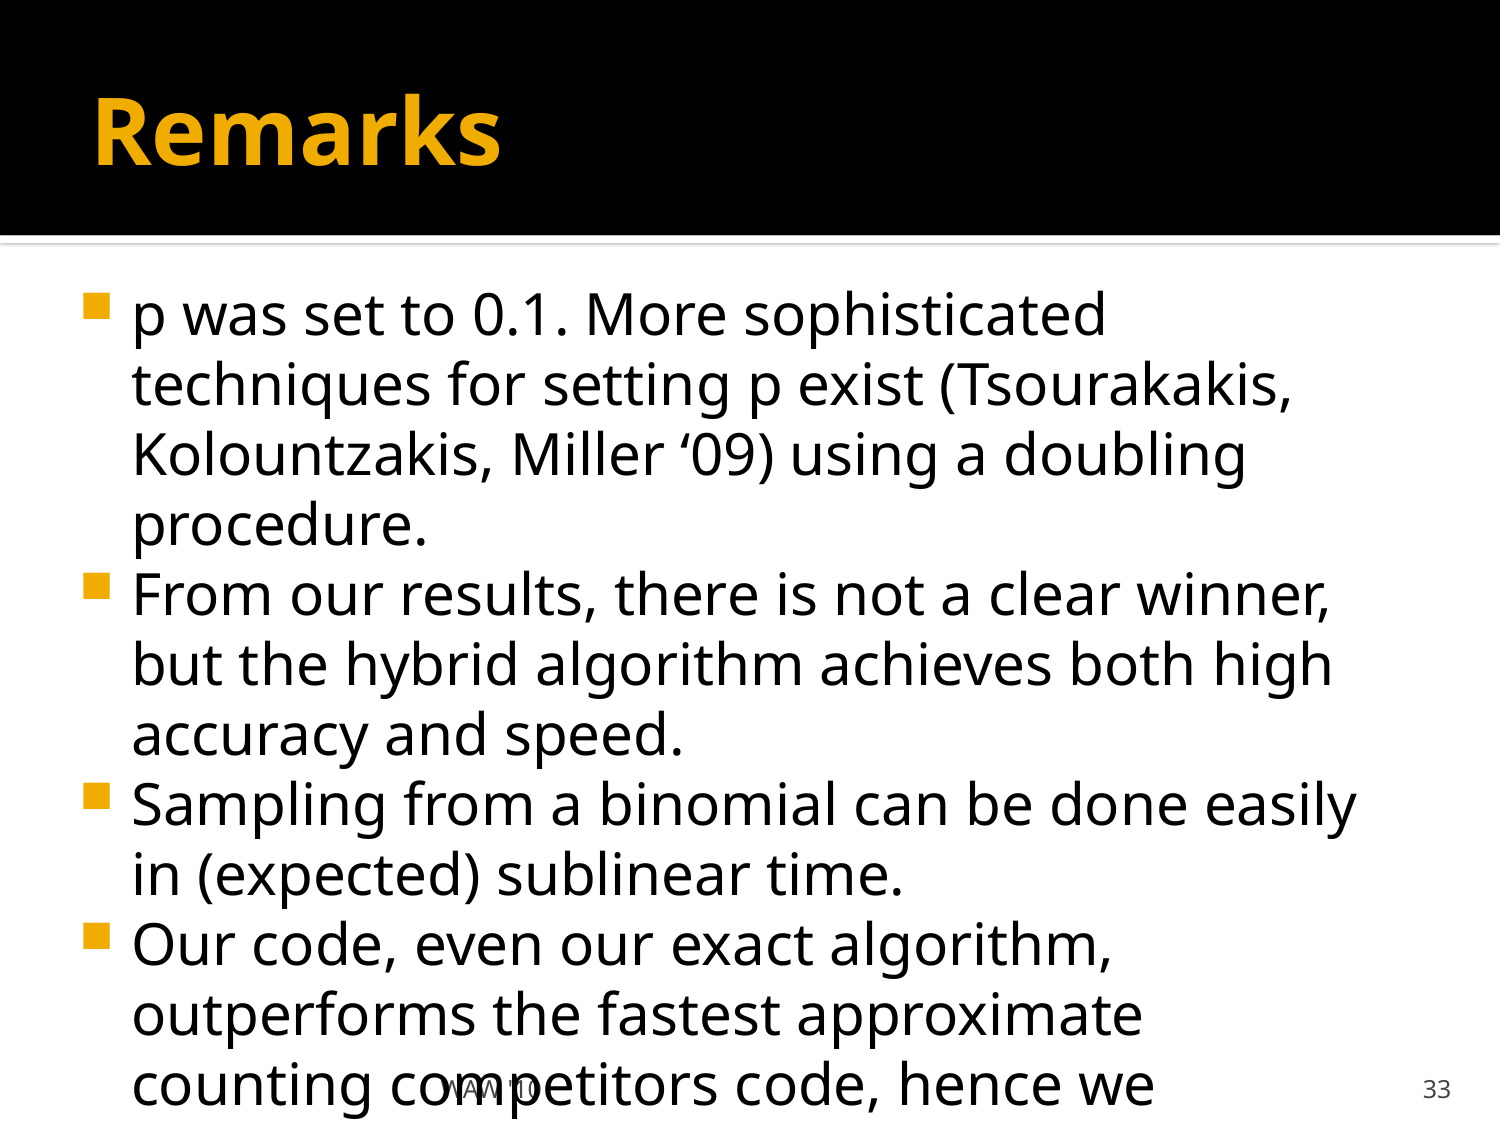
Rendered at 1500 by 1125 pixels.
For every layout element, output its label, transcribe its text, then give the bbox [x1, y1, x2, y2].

title Remarks [75, 25, 1425, 231]
list p was set to 0.1. More sophisticated techniques for setting p exist (Tsourakakis, Kolountzakis, Miller ‘09) using a doubling procedure. From our results, there is not a clear winner, but the hybrid algorithm achieves both high accuracy and speed. Sampling from a binomial can be done easily in (expected) sublinear time. Our code, even our exact algorithm, outperforms the fastest approximate counting competitors code, hence we compared different versions of our code! [50, 262, 1400, 1022]
slide_number 33 [1345, 1062, 1467, 1108]
footer WAW '10 [433, 1062, 1337, 1108]
